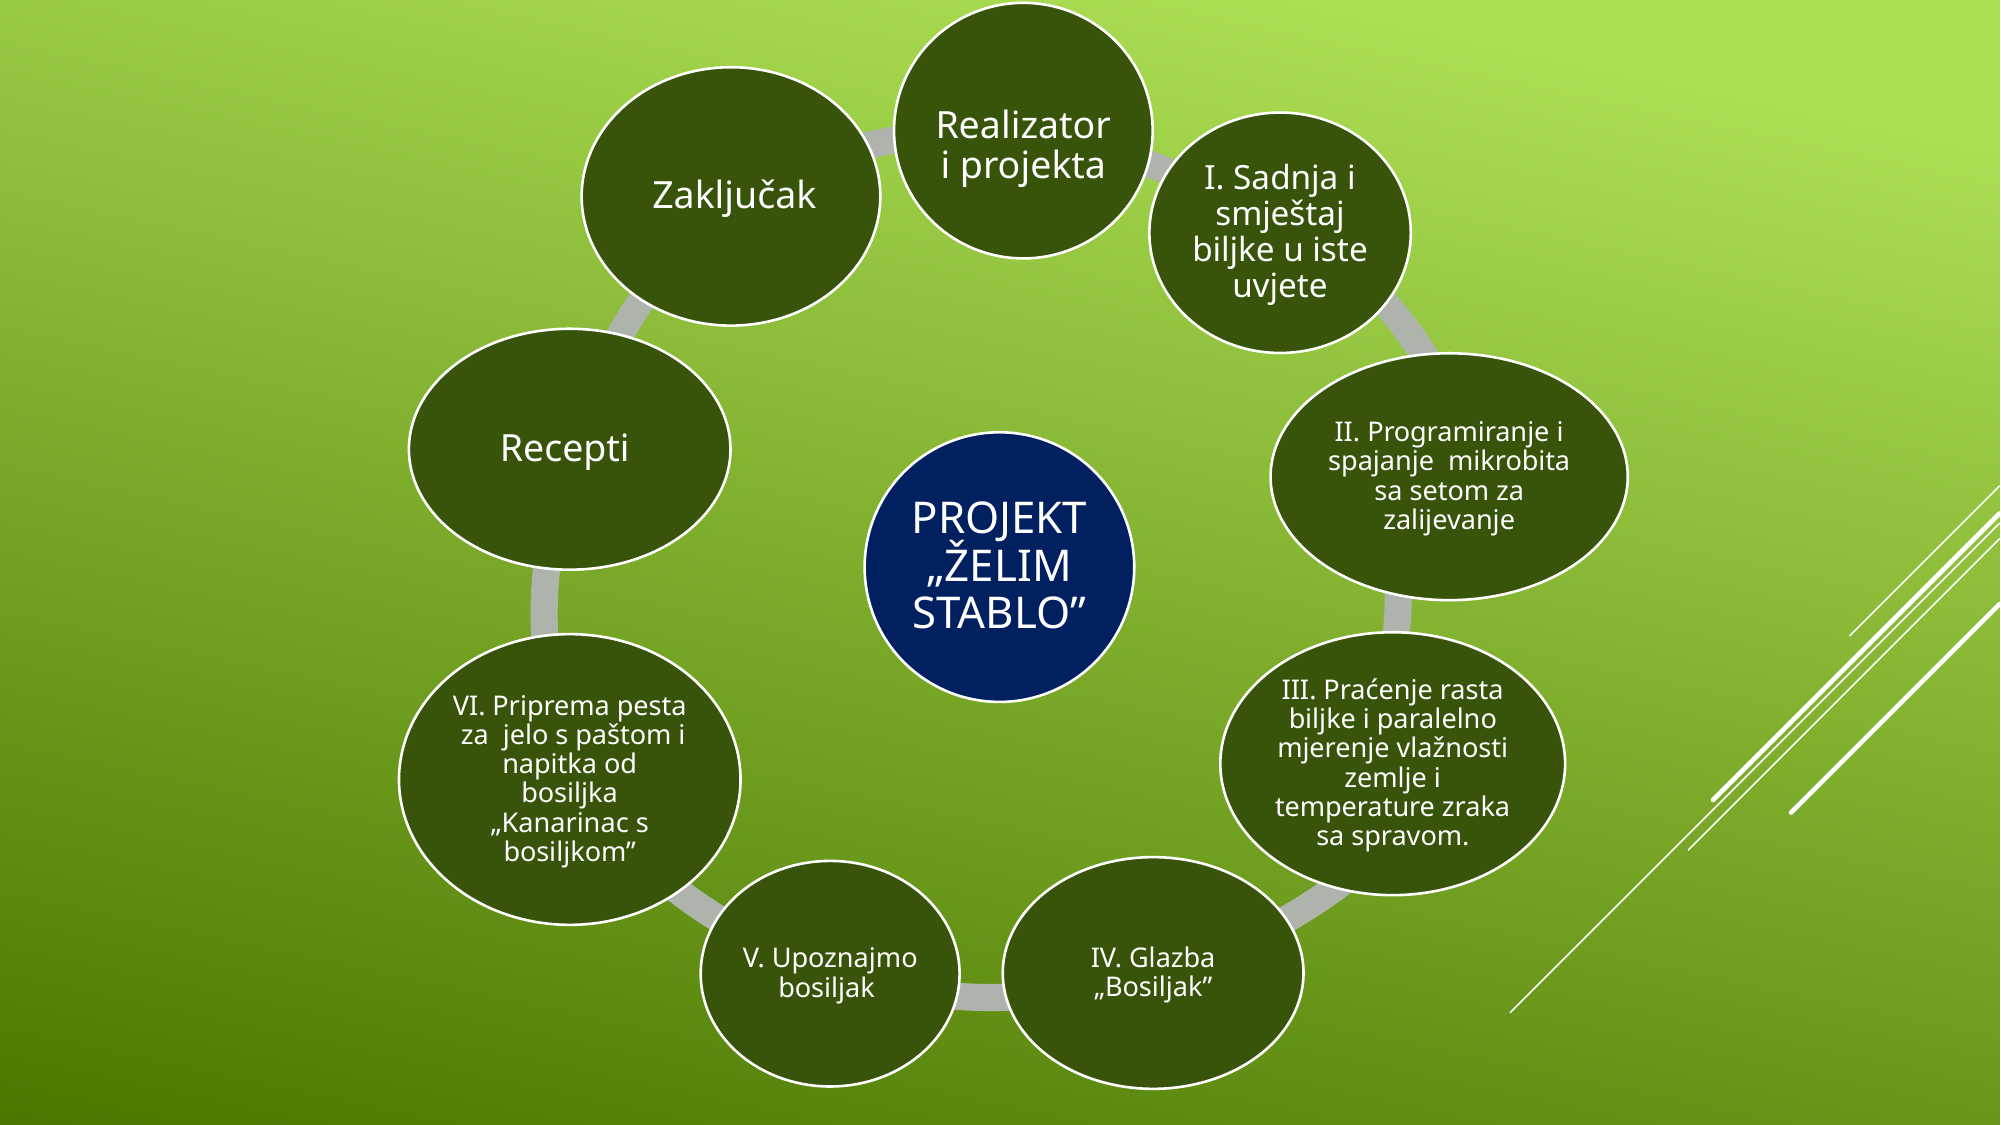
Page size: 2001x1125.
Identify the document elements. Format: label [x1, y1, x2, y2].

list [16, 29, 2000, 1067]
